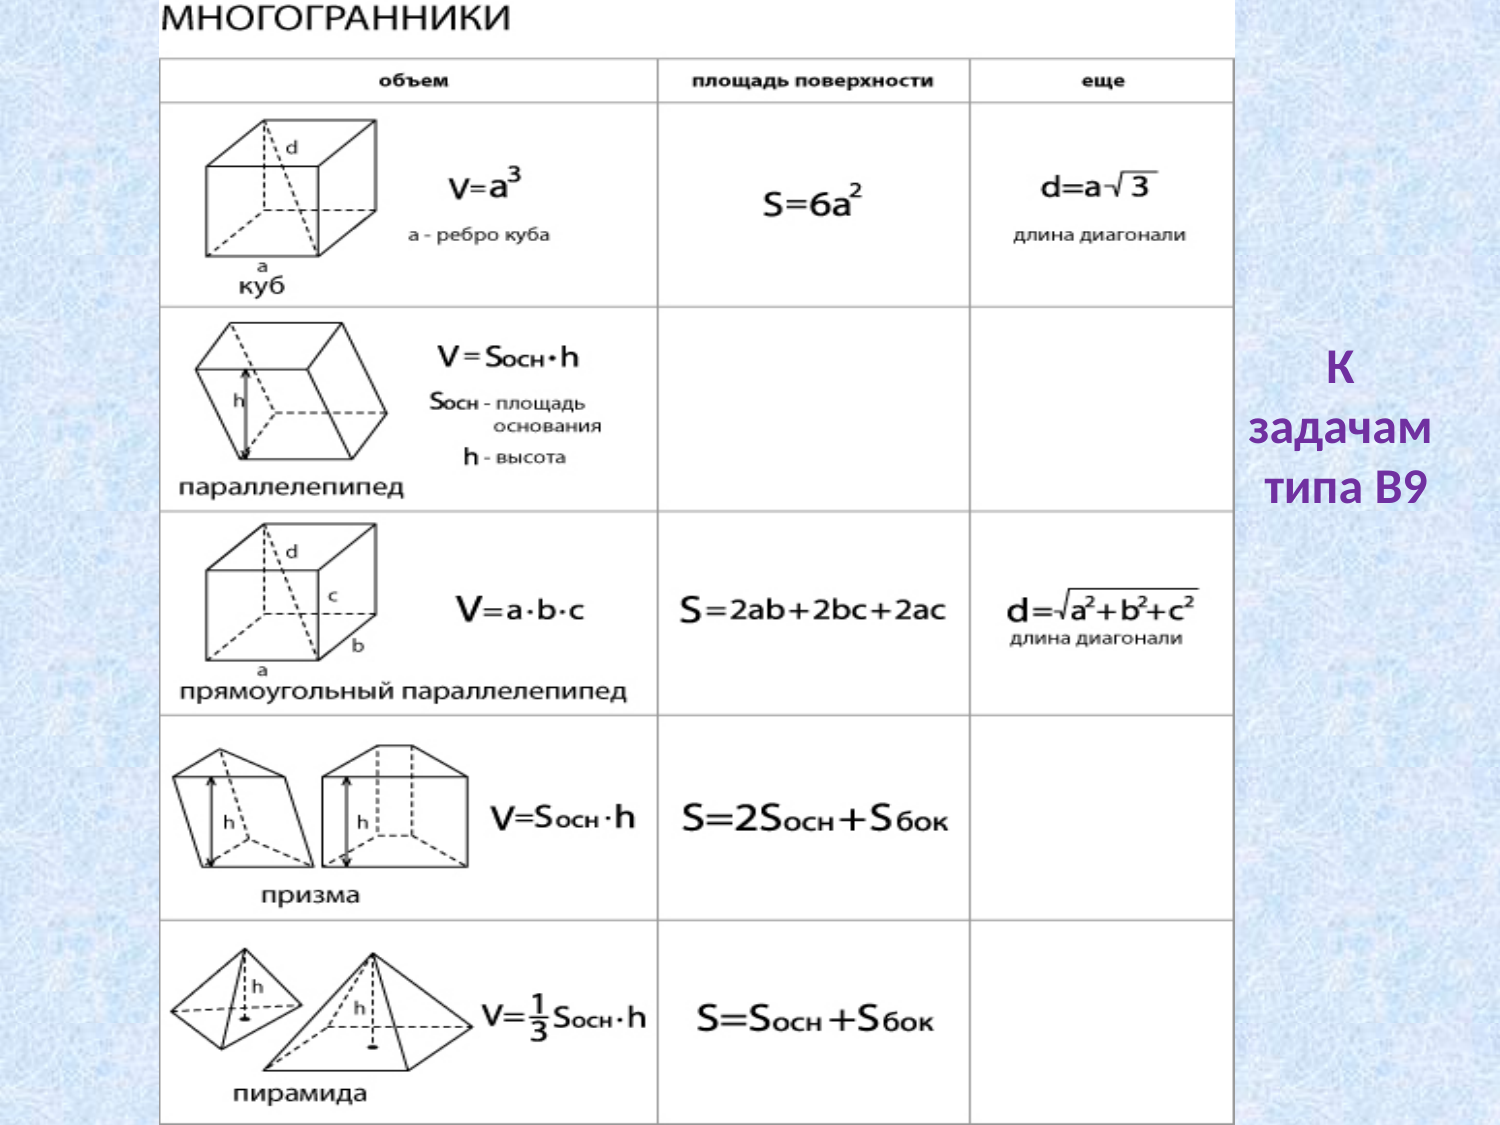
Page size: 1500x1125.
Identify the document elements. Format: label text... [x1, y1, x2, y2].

text_box К задачам типа В9 [1238, 326, 1483, 521]
picture [0, 0, 1500, 1125]
